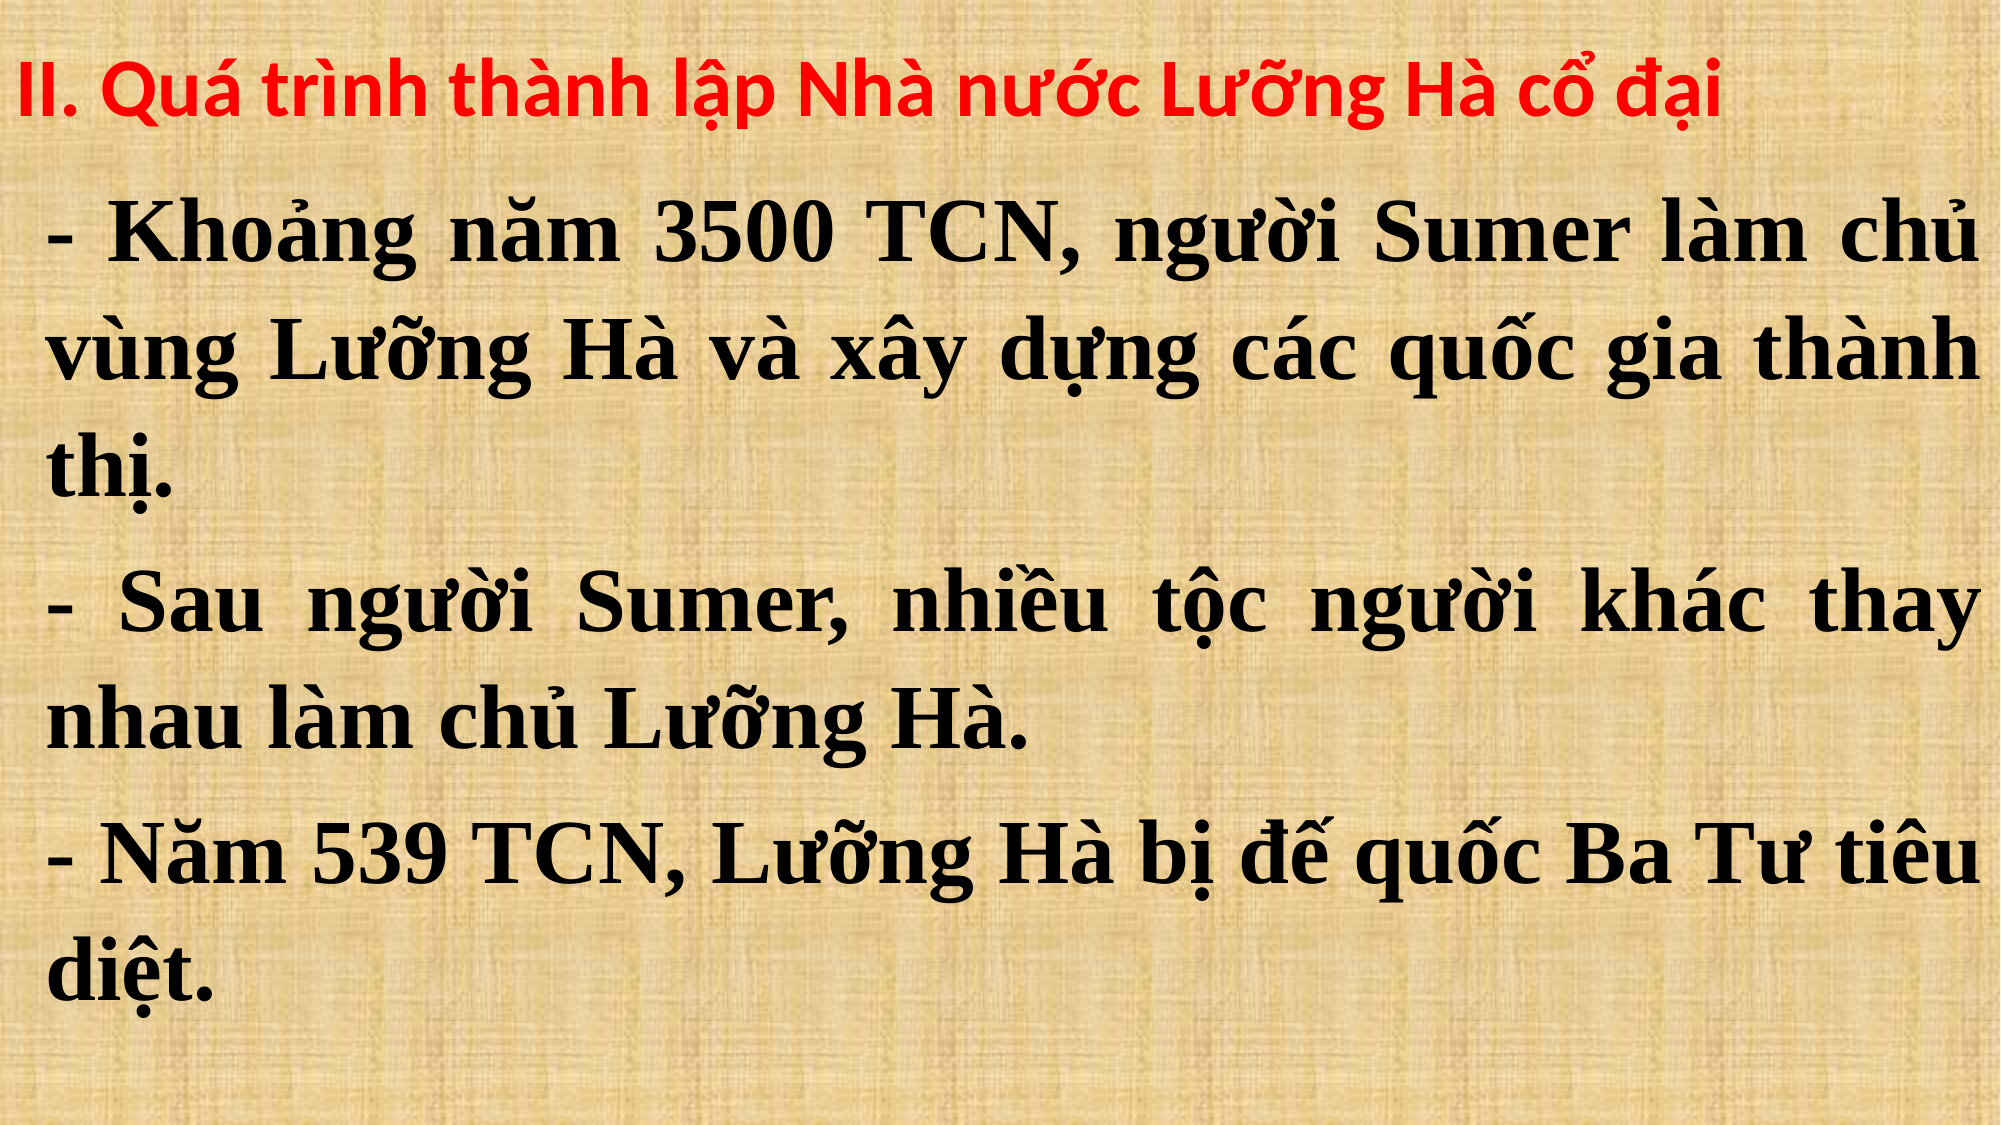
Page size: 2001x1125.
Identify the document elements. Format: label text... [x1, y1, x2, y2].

text_box II. Quá trình thành lập Nhà nước Lưỡng Hà cổ đại [0, 25, 1834, 243]
text_box - Khoảng năm 3500 TCN, người Sumer làm chủ vùng Lưỡng Hà và xây dựng các quốc gia thành thị. - Sau người Sumer, nhiều tộc người khác thay nhau làm chủ Lưỡng Hà. - Năm 539 TCN, Lưỡng Hà bị đế quốc Ba Tư tiêu diệt. [30, 154, 2000, 1027]
picture [0, 0, 2001, 1125]
